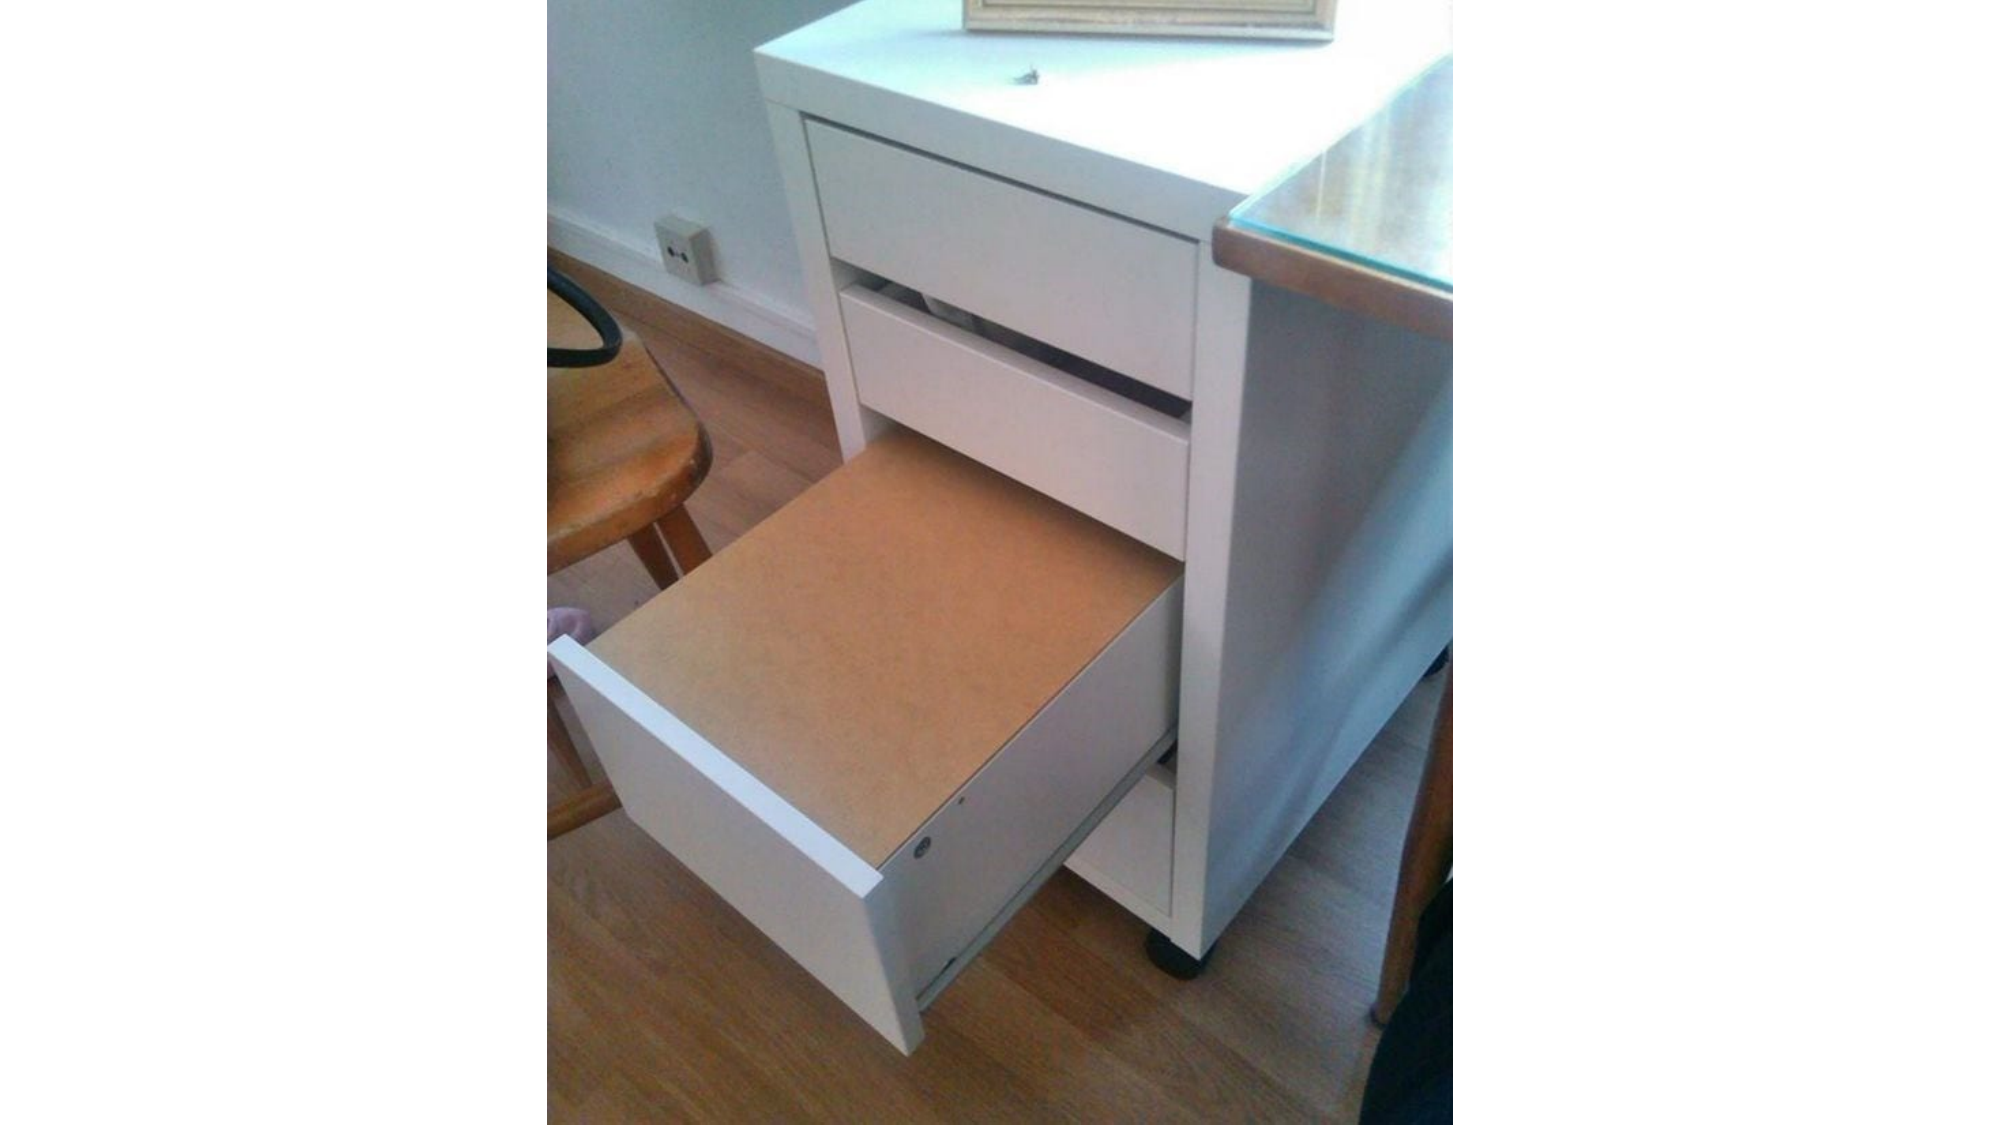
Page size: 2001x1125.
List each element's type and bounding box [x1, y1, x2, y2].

picture [547, 0, 1453, 1125]
